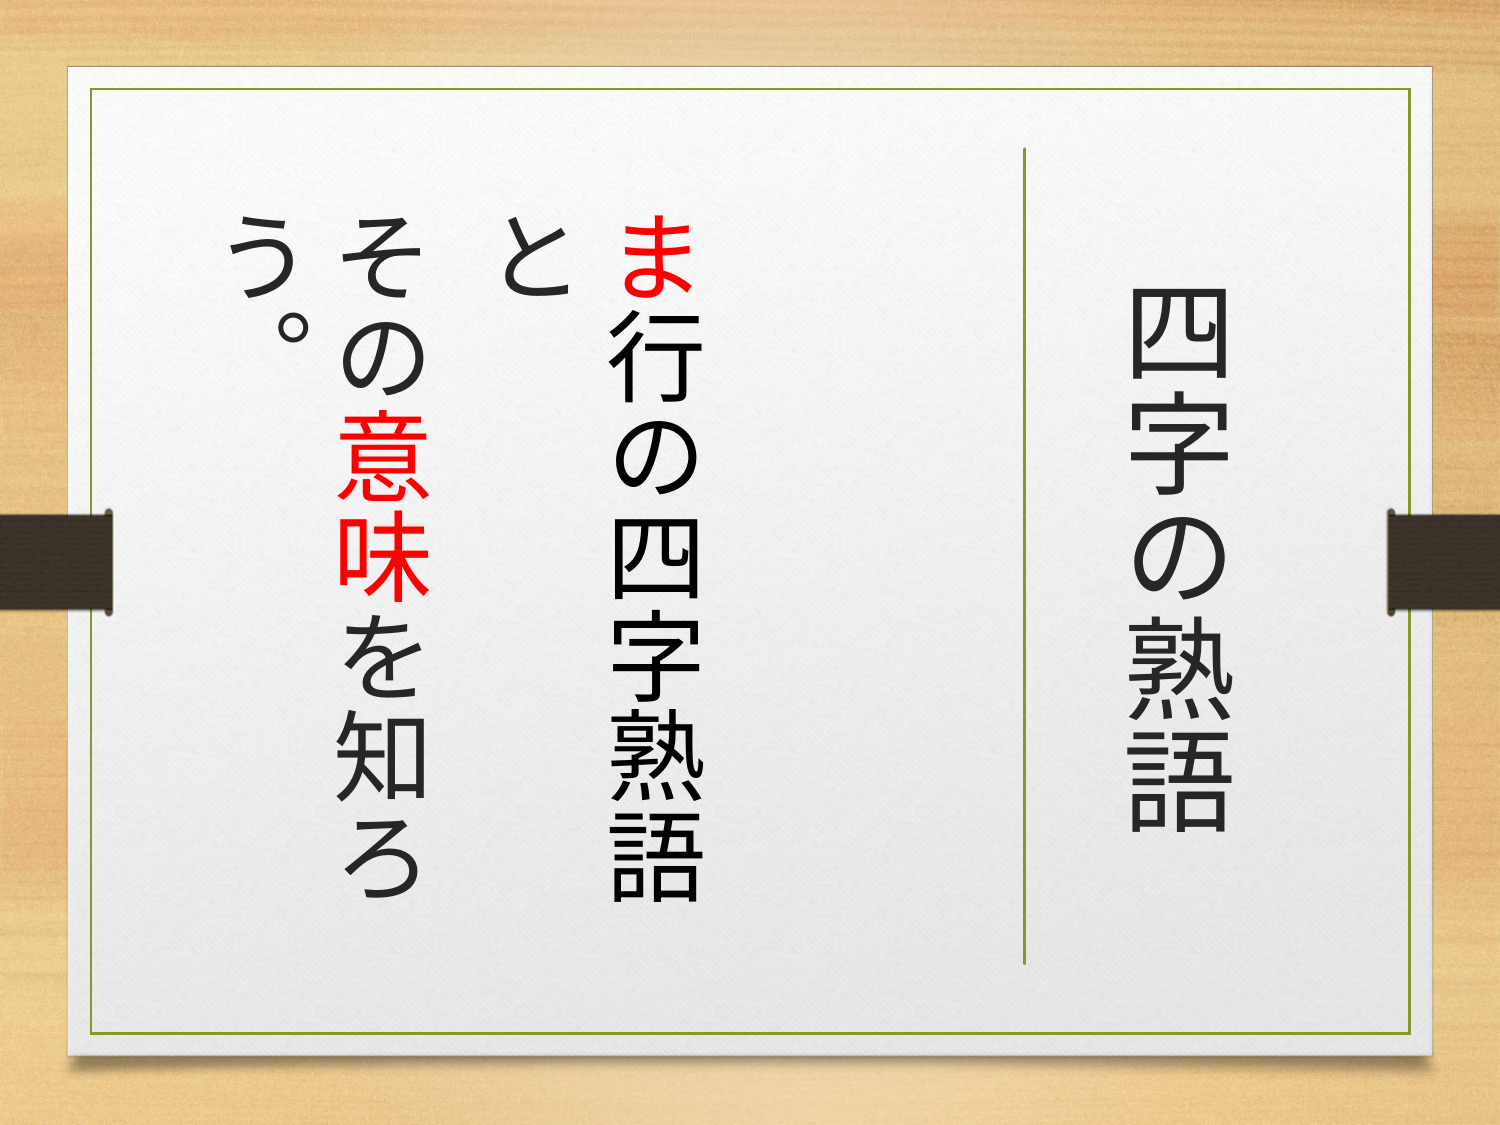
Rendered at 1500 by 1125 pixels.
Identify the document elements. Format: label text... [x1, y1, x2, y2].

title 四字の熟語 [1042, 148, 1309, 964]
picture [0, 0, 1500, 1125]
list ま行の四字熟語と その意味を知ろう。 [193, 148, 1000, 964]
